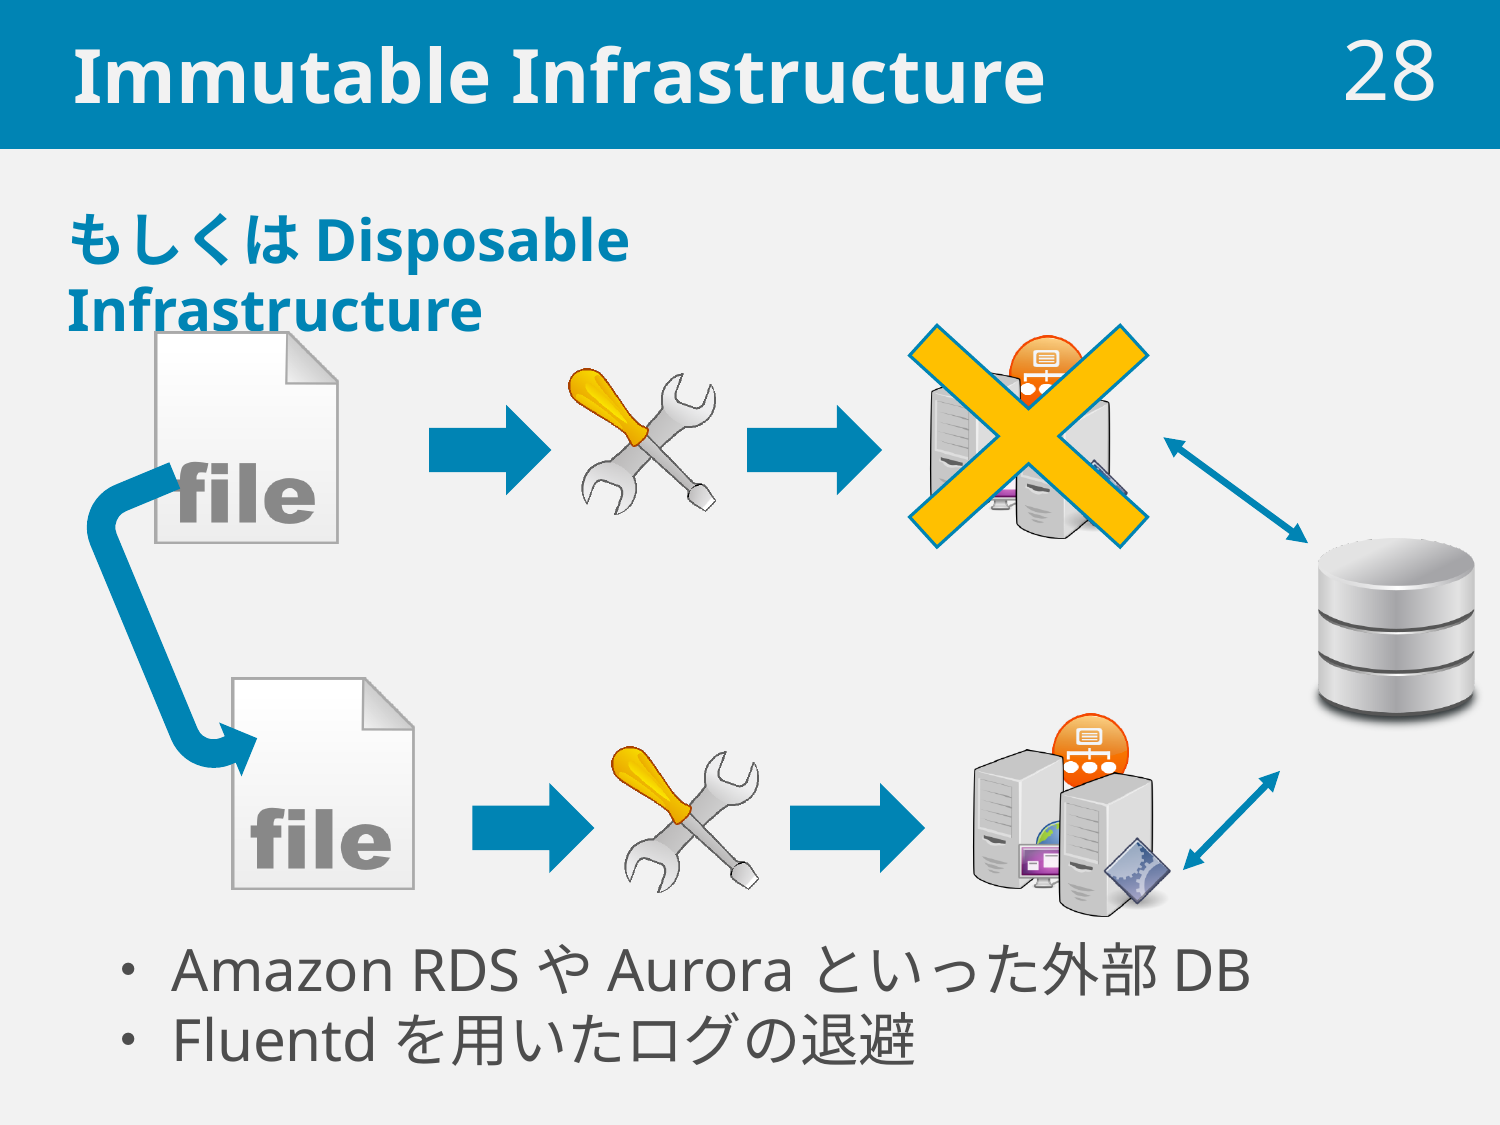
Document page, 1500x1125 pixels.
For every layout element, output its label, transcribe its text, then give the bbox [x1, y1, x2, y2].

text_box [747, 406, 881, 494]
picture [929, 360, 1128, 540]
text_box もしくはDisposable Infrastructure [53, 196, 1069, 351]
picture [1307, 538, 1484, 733]
text_box ・Amazon RDSやAuroraといった外部DB ・Fluentdを用いたログの退避 [84, 926, 1325, 1081]
text_box [908, 502, 969, 549]
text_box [1163, 437, 1309, 544]
text_box [791, 784, 924, 872]
picture [567, 368, 716, 516]
text_box [429, 406, 551, 494]
picture [992, 335, 1087, 405]
slide_number 28 [1162, 26, 1454, 121]
picture [231, 677, 416, 890]
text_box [1182, 770, 1281, 871]
text_box [908, 324, 987, 372]
picture [981, 467, 1108, 540]
text_box [87, 471, 225, 768]
title Immutable Infrastructure [0, 0, 1500, 149]
text_box [1132, 501, 1149, 536]
picture [929, 377, 994, 495]
picture [611, 746, 759, 894]
picture [1063, 394, 1128, 495]
picture [972, 713, 1171, 917]
text_box [473, 784, 594, 872]
picture [154, 331, 339, 544]
text_box [1091, 324, 1149, 393]
